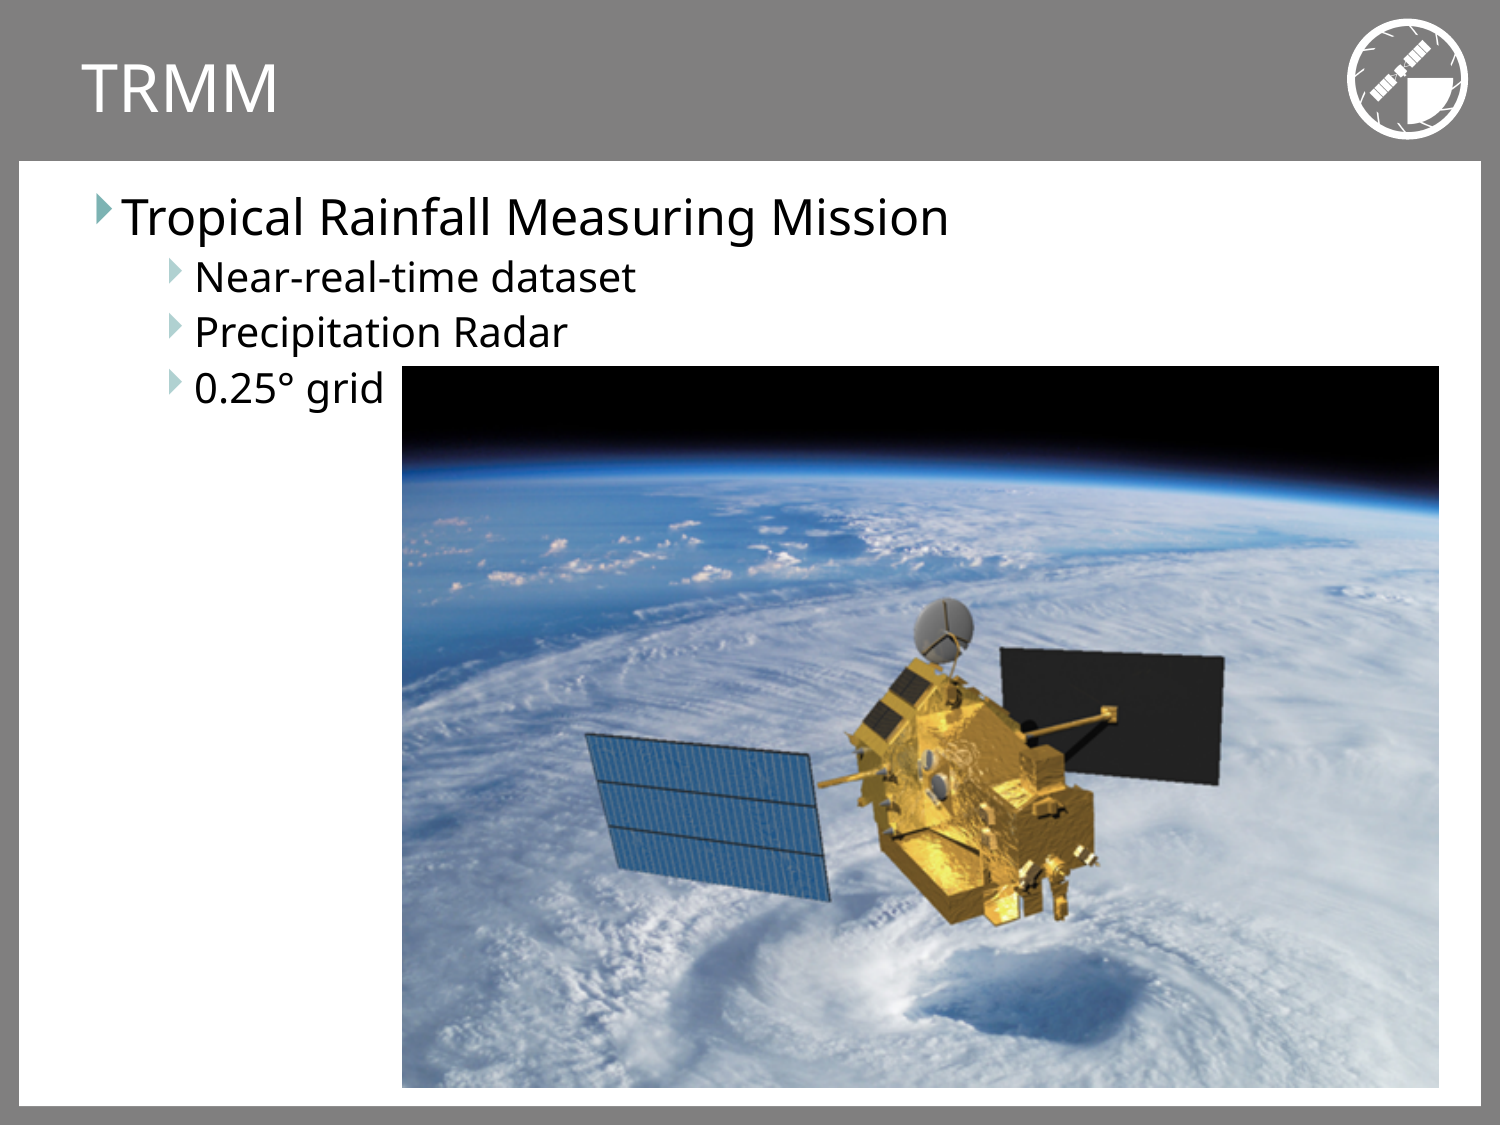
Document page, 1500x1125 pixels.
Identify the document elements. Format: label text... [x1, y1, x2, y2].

list Tropical Rainfall Measuring Mission Near-real-time dataset Precipitation Radar 0.25° grid [66, 184, 1434, 1085]
title TRMM [66, 25, 1238, 134]
picture [402, 366, 1439, 1088]
picture [1355, 26, 1461, 132]
